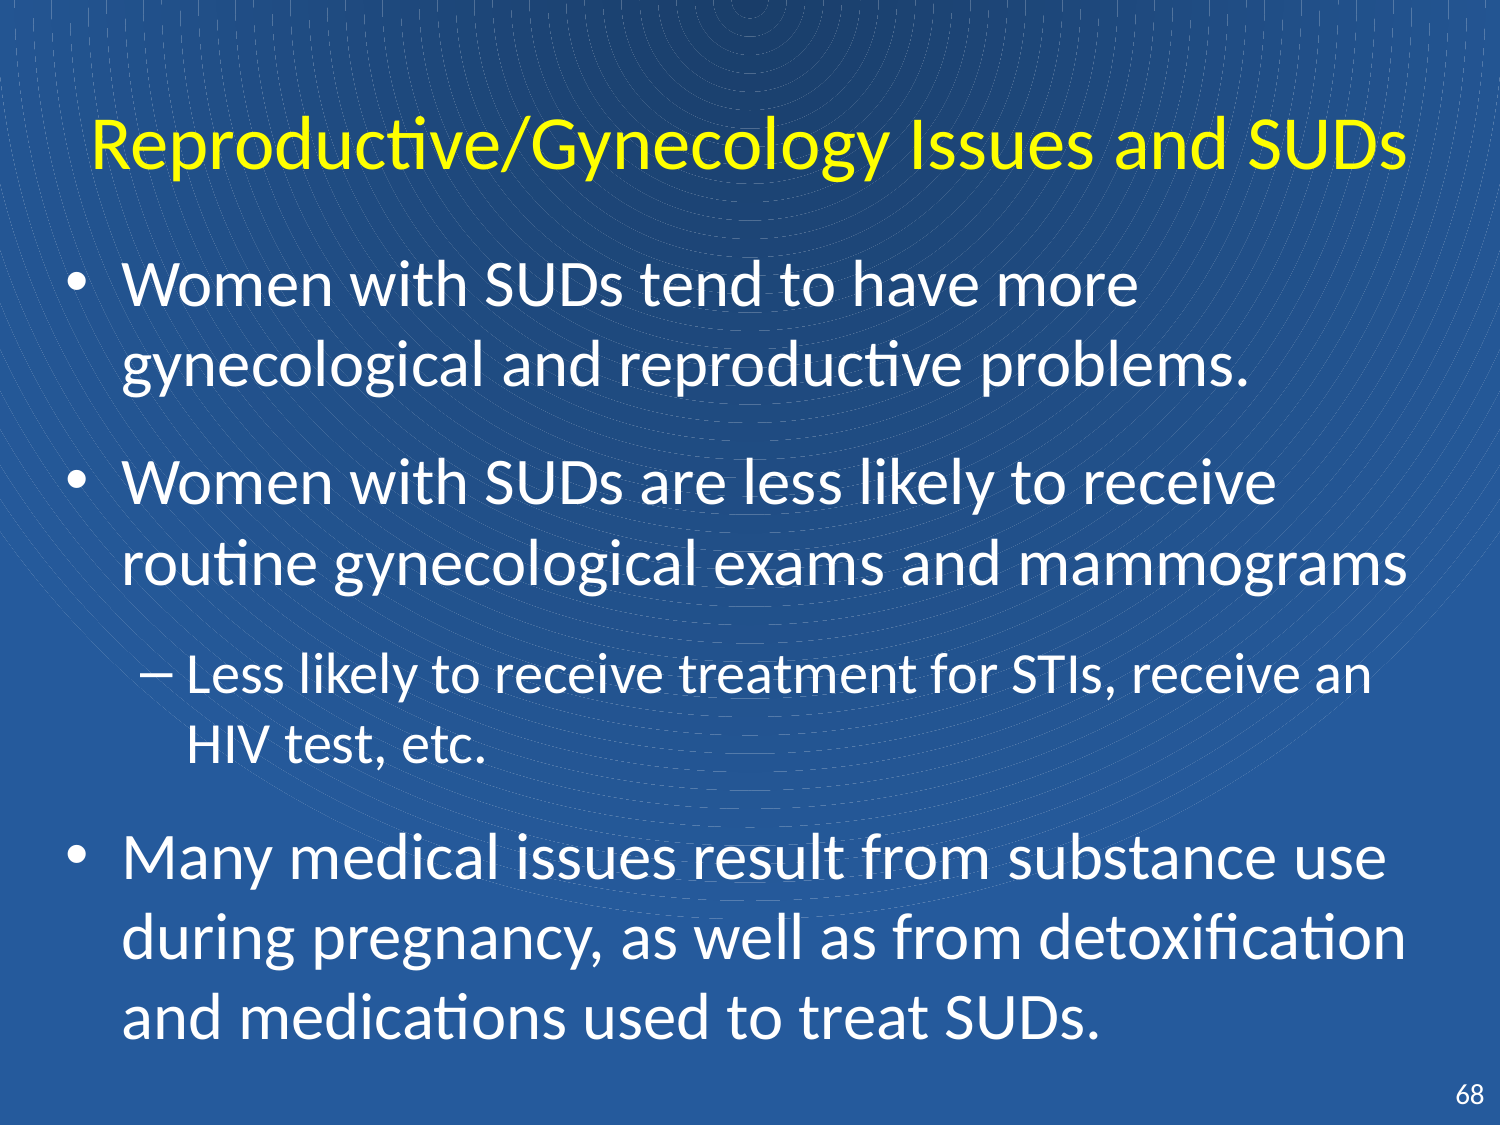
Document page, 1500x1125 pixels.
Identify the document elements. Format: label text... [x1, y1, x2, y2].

list Women with SUDs tend to have more gynecological and reproductive problems. Women with SUDs are less likely to receive routine gynecological exams and mammograms Less likely to receive treatment for STIs, receive an HIV test, etc. Many medical issues result from substance use during pregnancy, as well as from detoxification and medications used to treat SUDs. [50, 232, 1450, 1005]
title Reproductive/Gynecology Issues and SUDs [75, 45, 1425, 232]
text_box 68 [1149, 1063, 1500, 1123]
